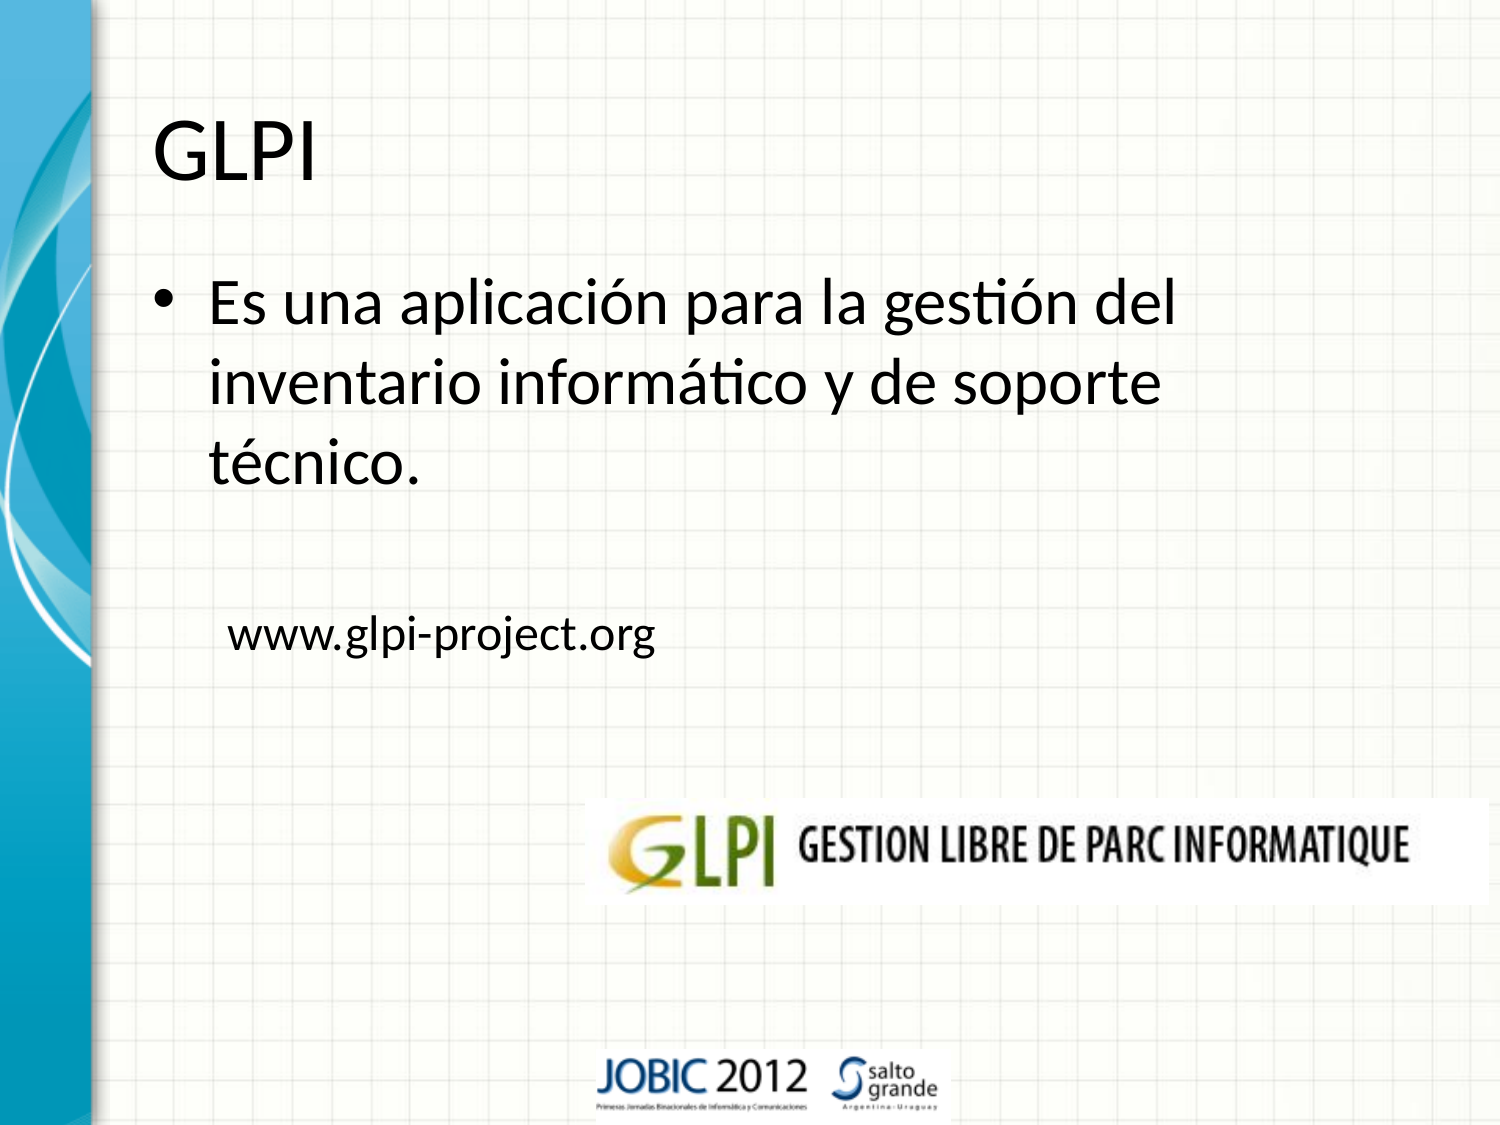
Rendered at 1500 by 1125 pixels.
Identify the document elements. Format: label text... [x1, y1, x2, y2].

list Es una aplicación para la gestión del inventario informático y de soporte técnico. www.glpi-project.org [137, 249, 1282, 740]
picture [0, 0, 1500, 1125]
title GLPI [137, 50, 1463, 238]
